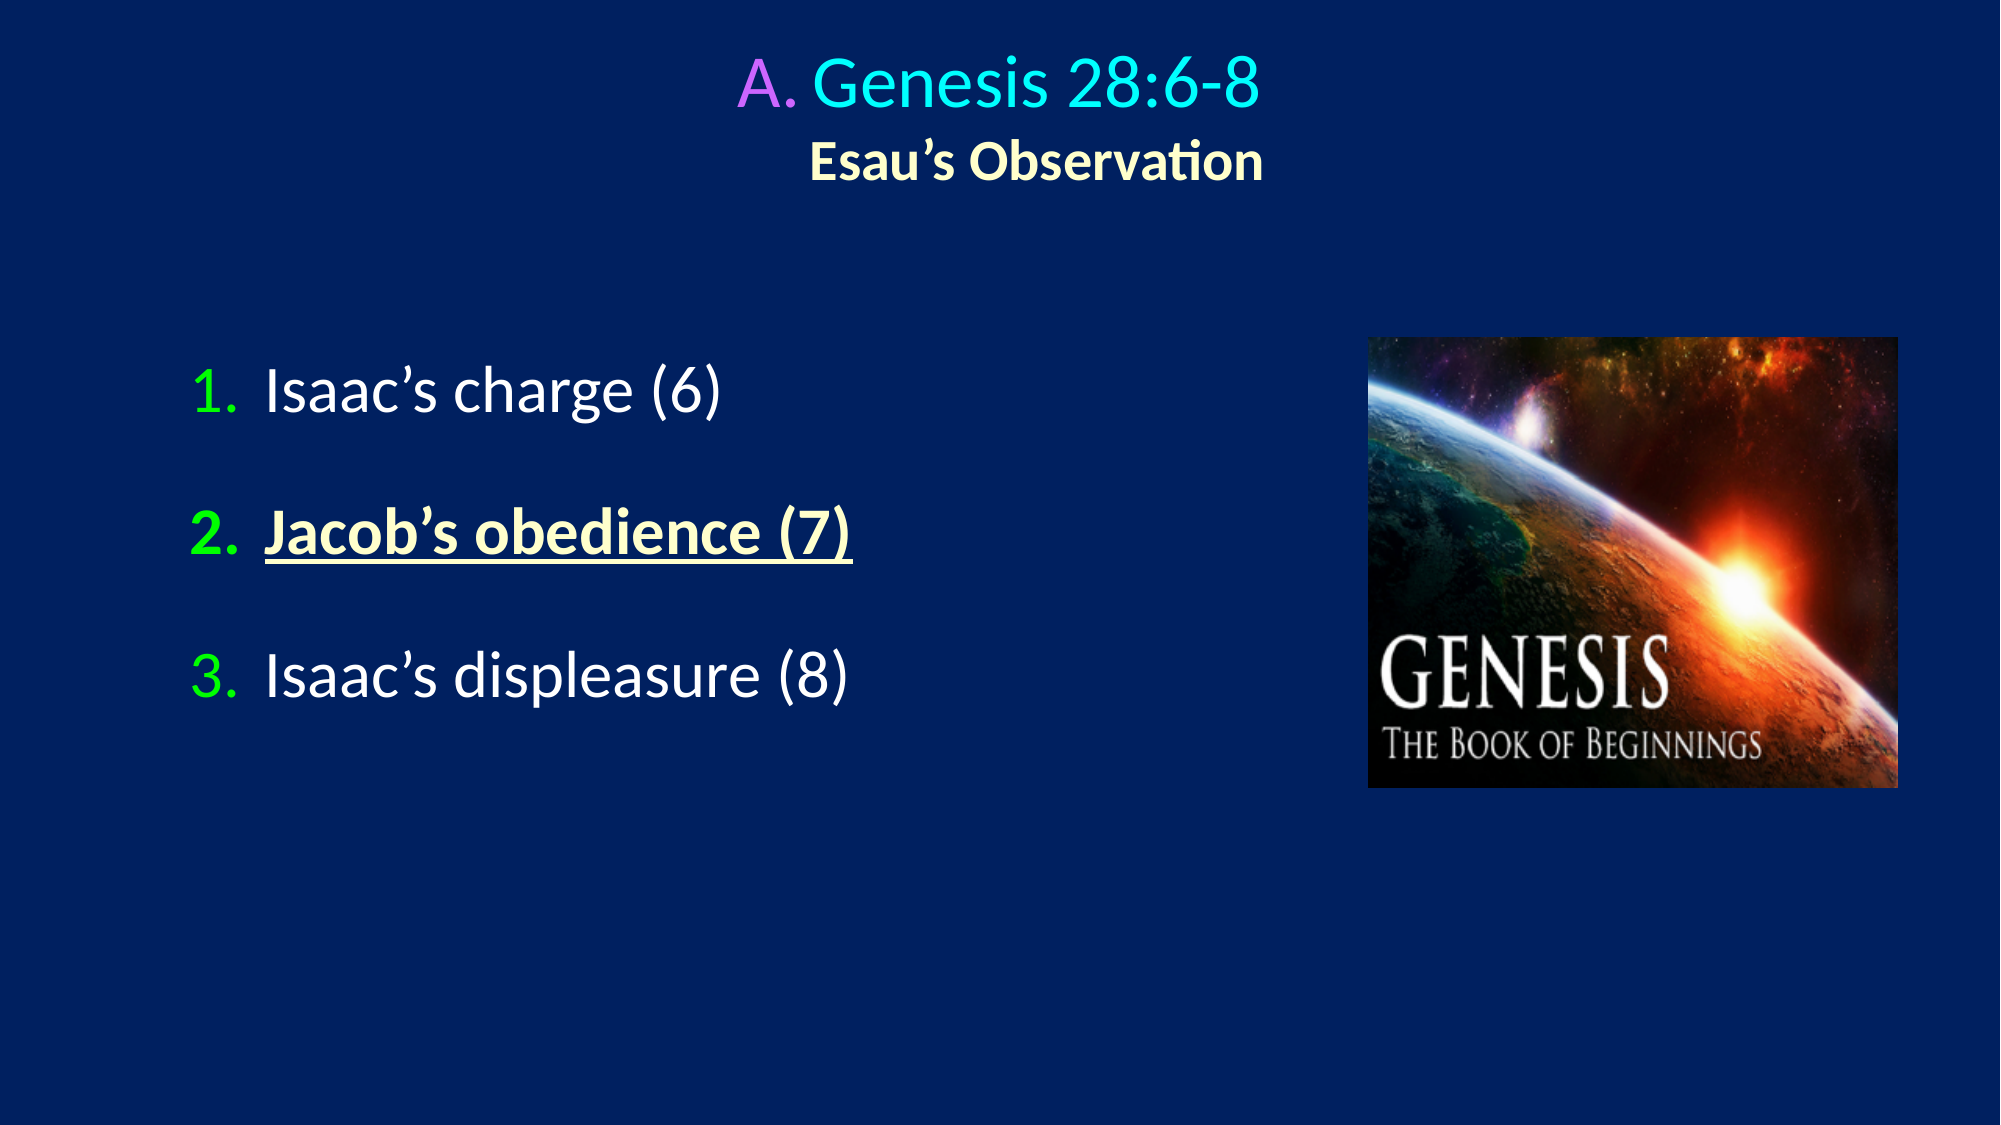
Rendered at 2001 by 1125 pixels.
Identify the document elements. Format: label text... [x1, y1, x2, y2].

title Genesis 28:6-8 Esau’s Observation [535, 37, 1464, 188]
list Isaac’s charge (6) Jacob’s obedience (7) Isaac’s displeasure (8) [174, 338, 1079, 788]
picture [1367, 337, 1898, 788]
